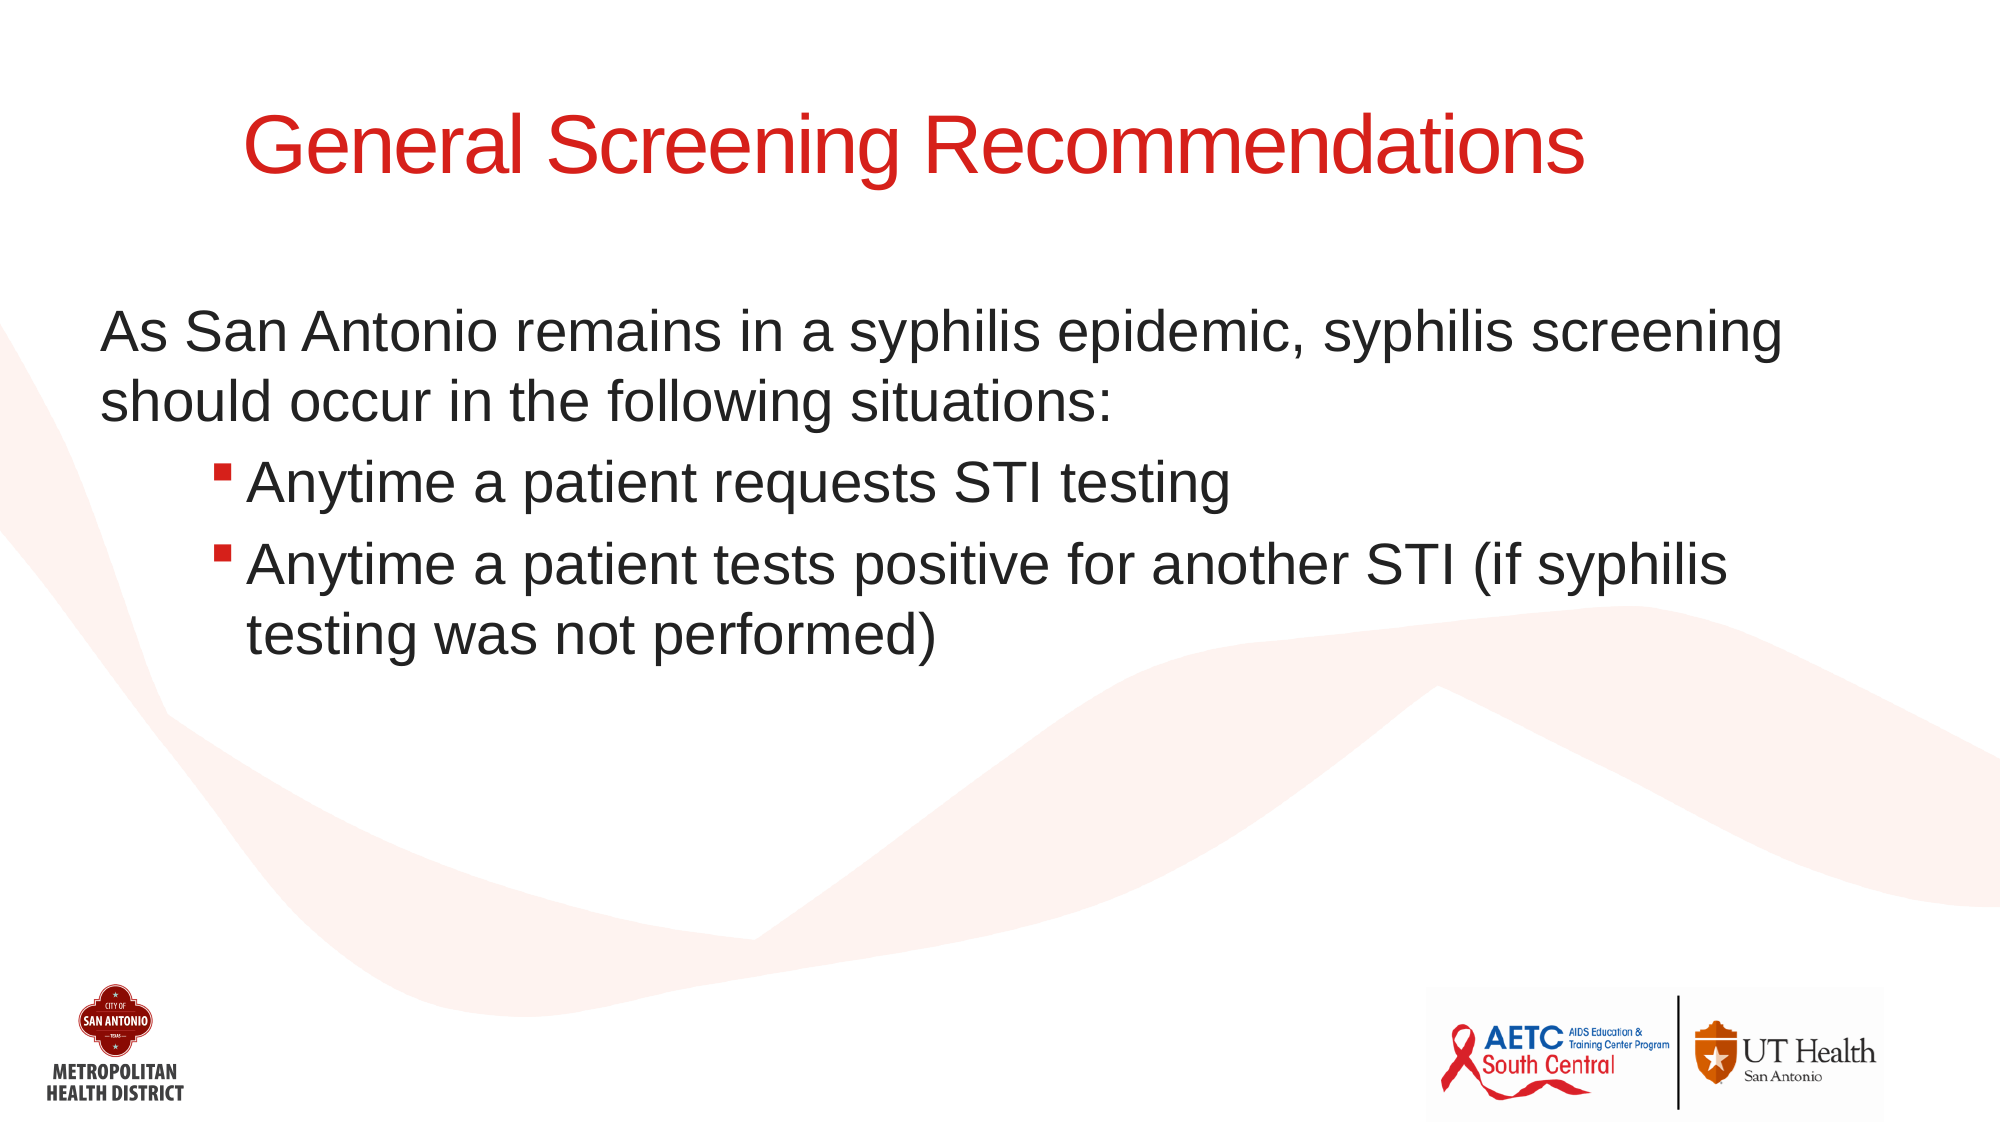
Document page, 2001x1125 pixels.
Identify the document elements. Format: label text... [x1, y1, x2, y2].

list As San Antonio remains in a syphilis epidemic, syphilis screening should occur in the following situations: Anytime a patient requests STI testing Anytime a patient tests positive for another STI (if syphilis testing was not performed) [67, 285, 1911, 881]
picture [0, 0, 2000, 1125]
title General Screening Recommendations [67, 54, 1763, 227]
